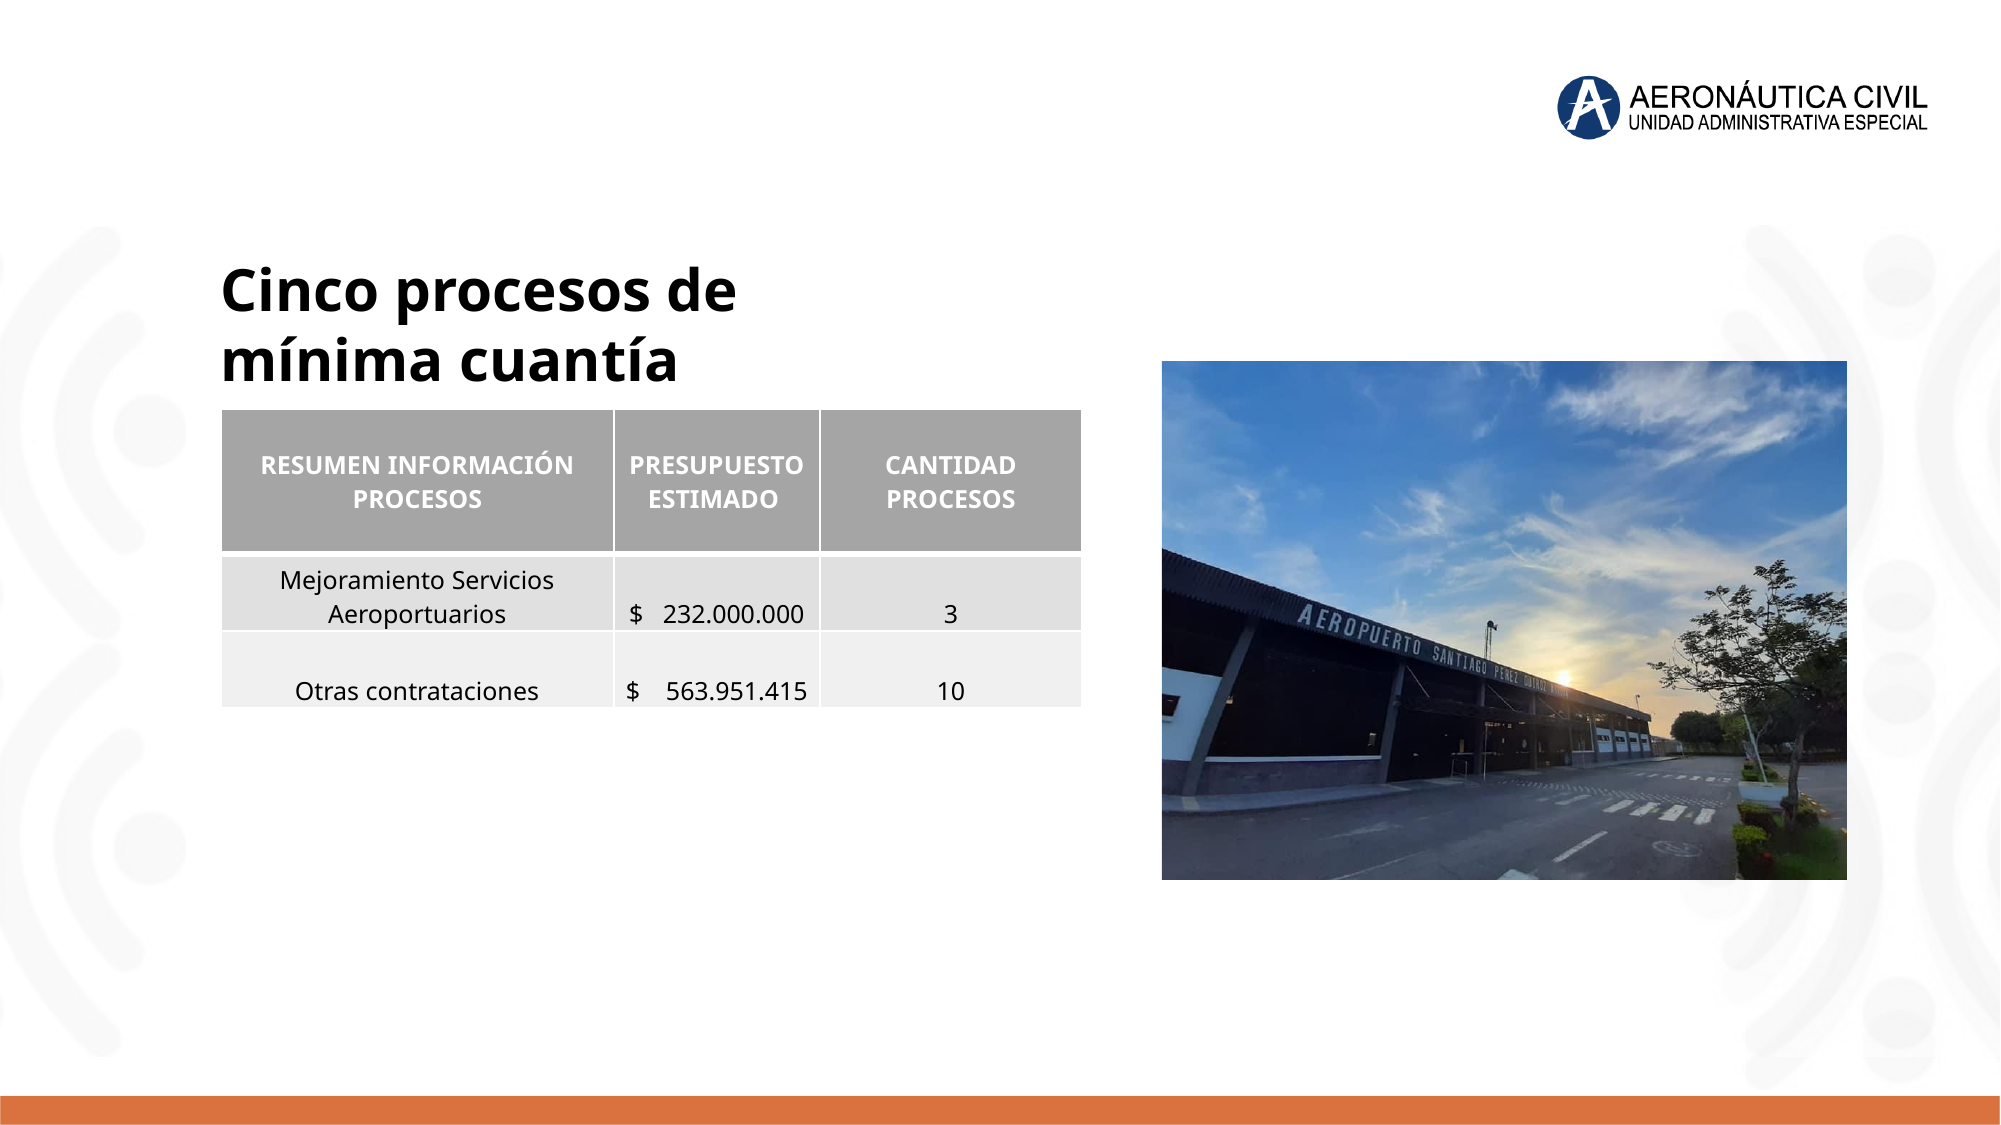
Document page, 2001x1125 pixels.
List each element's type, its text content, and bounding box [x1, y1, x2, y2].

table_cell Mejoramiento Servicios Aeroportuarios [222, 557, 613, 630]
table_cell 10 [821, 632, 1081, 707]
table_header CANTIDAD PROCESOS [821, 410, 1081, 551]
table_header PRESUPUESTO ESTIMADO [615, 410, 819, 551]
table_header RESUMEN INFORMACIÓN PROCESOS [222, 410, 613, 551]
table_cell $ 563.951.415 [615, 632, 819, 707]
text_box Cinco procesos de mínima cuantía [205, 245, 925, 401]
picture [0, 0, 2000, 1125]
table_cell $ 232.000.000 [615, 557, 819, 630]
table_cell 3 [821, 557, 1081, 630]
table_cell Otras contrataciones [222, 632, 613, 707]
